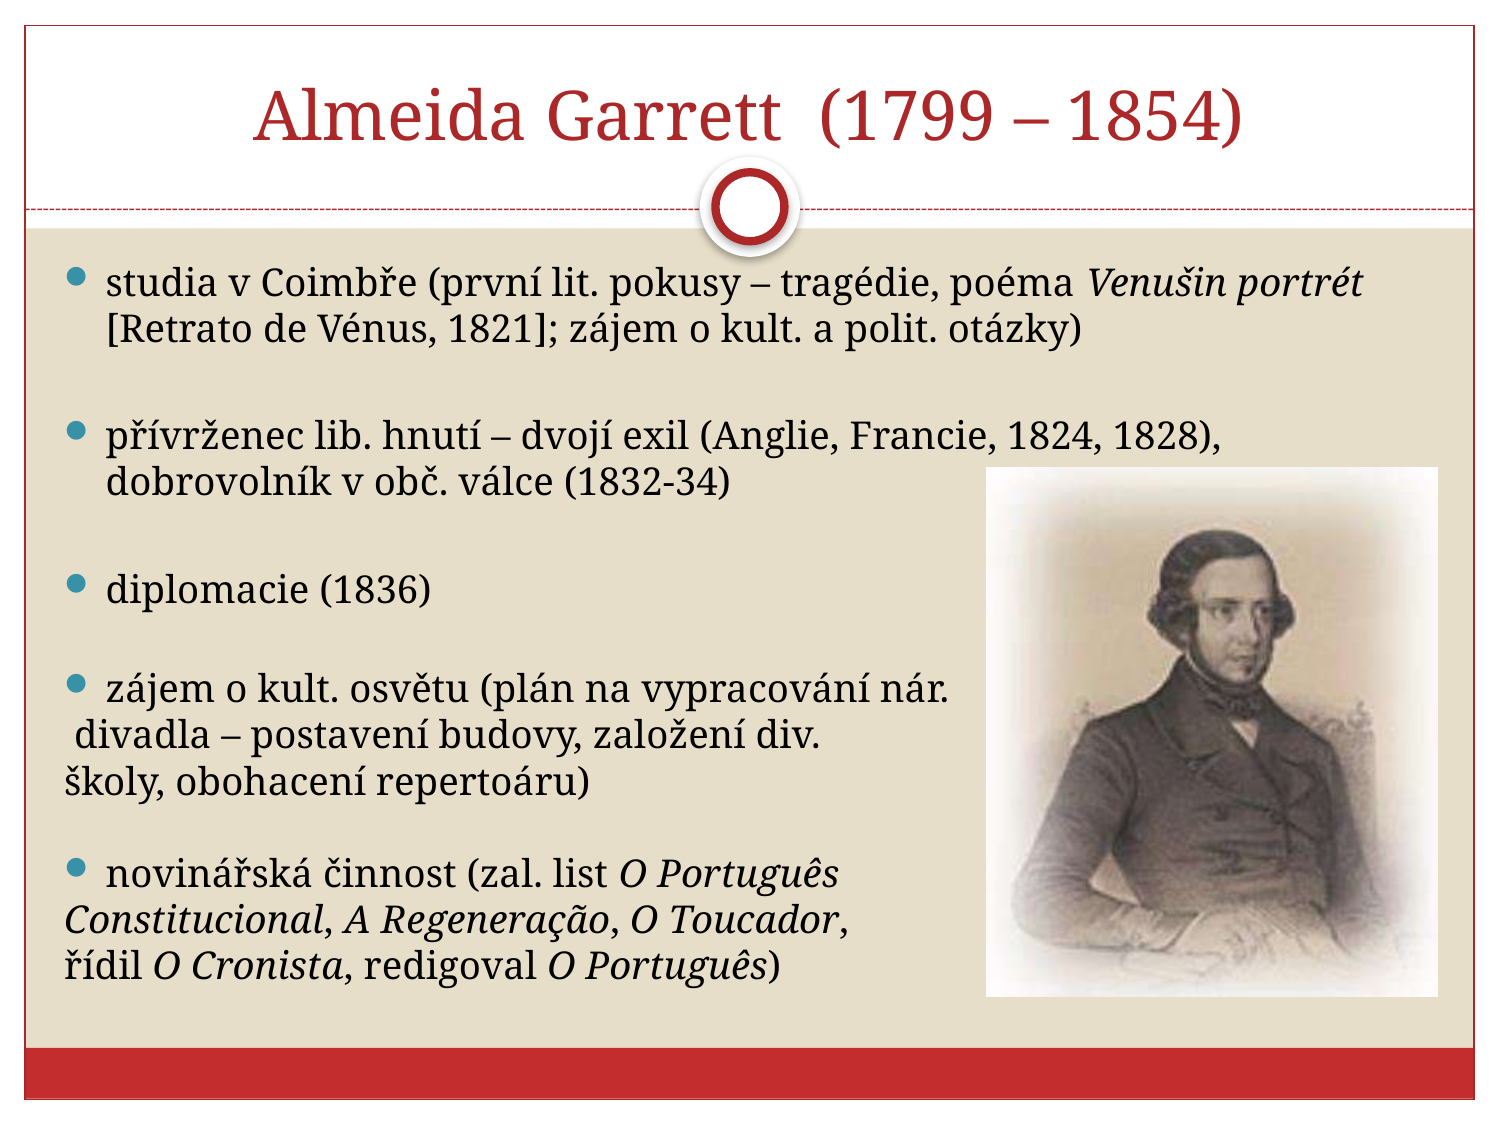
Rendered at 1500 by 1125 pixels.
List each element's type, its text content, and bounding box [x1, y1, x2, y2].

list studia v Coimbře (první lit. pokusy – tragédie, poéma Venušin portrét [Retrato de Vénus, 1821]; zájem o kult. a polit. otázky) přívrženec lib. hnutí – dvojí exil (Anglie, Francie, 1824, 1828), dobrovolník v obč. válce (1832-34) diplomacie (1836) zájem o kult. osvětu (plán na vypracování nár. divadla – postavení budovy, založení div. školy, obohacení repertoáru) novinářská činnost (zal. list O Português Constitucional, A Regeneração, O Toucador, řídil O Cronista, redigoval O Português) [49, 250, 1445, 1001]
title Almeida Garrett (1799 – 1854) [49, 37, 1450, 162]
picture [985, 467, 1438, 997]
